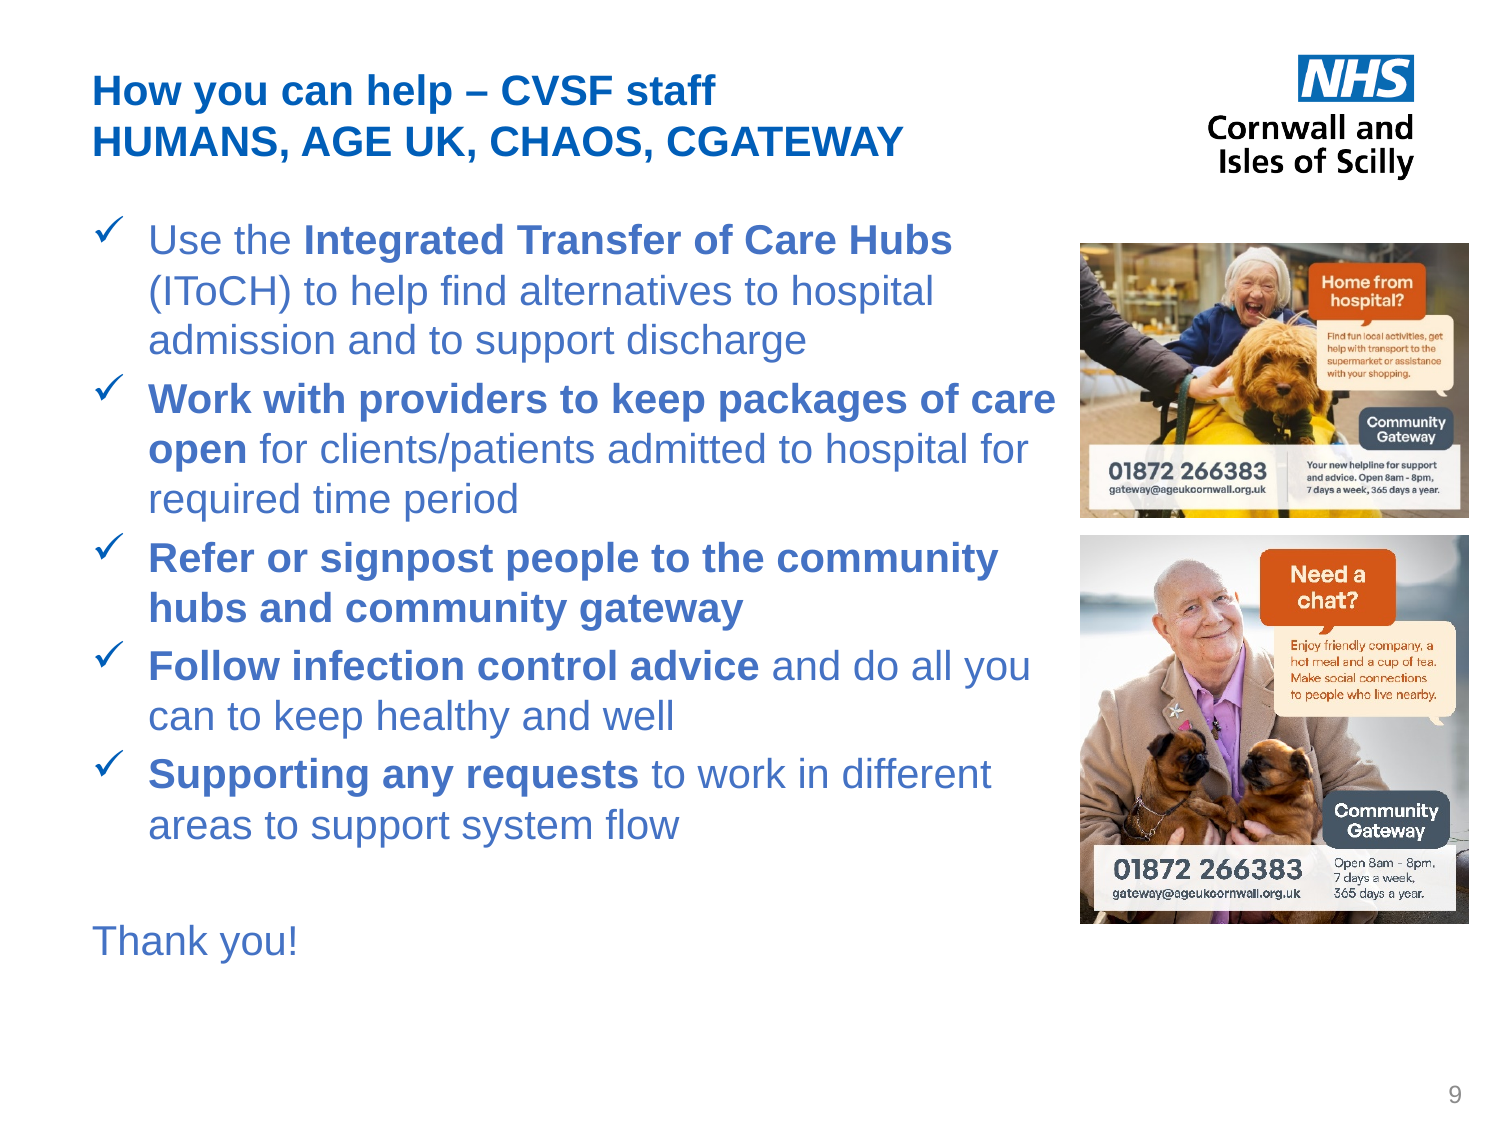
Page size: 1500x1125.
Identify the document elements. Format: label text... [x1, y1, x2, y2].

title How you can help – CVSF staff HUMANS, AGE UK, CHAOS, CGATEWAY [76, 54, 1152, 173]
picture [1198, 42, 1424, 193]
text_box 9 [1139, 1063, 1478, 1124]
list Use the Integrated Transfer of Care Hubs (IToCH) to help find alternatives to hospital admission and to support discharge Work with providers to keep packages of care open for clients/patients admitted to hospital for required time period Refer or signpost people to the community hubs and community gateway Follow infection control advice and do all you can to keep healthy and well Supporting any requests to work in different areas to support system flow Thank you! [76, 205, 1081, 1125]
picture [1080, 243, 1469, 518]
picture [1080, 535, 1469, 924]
